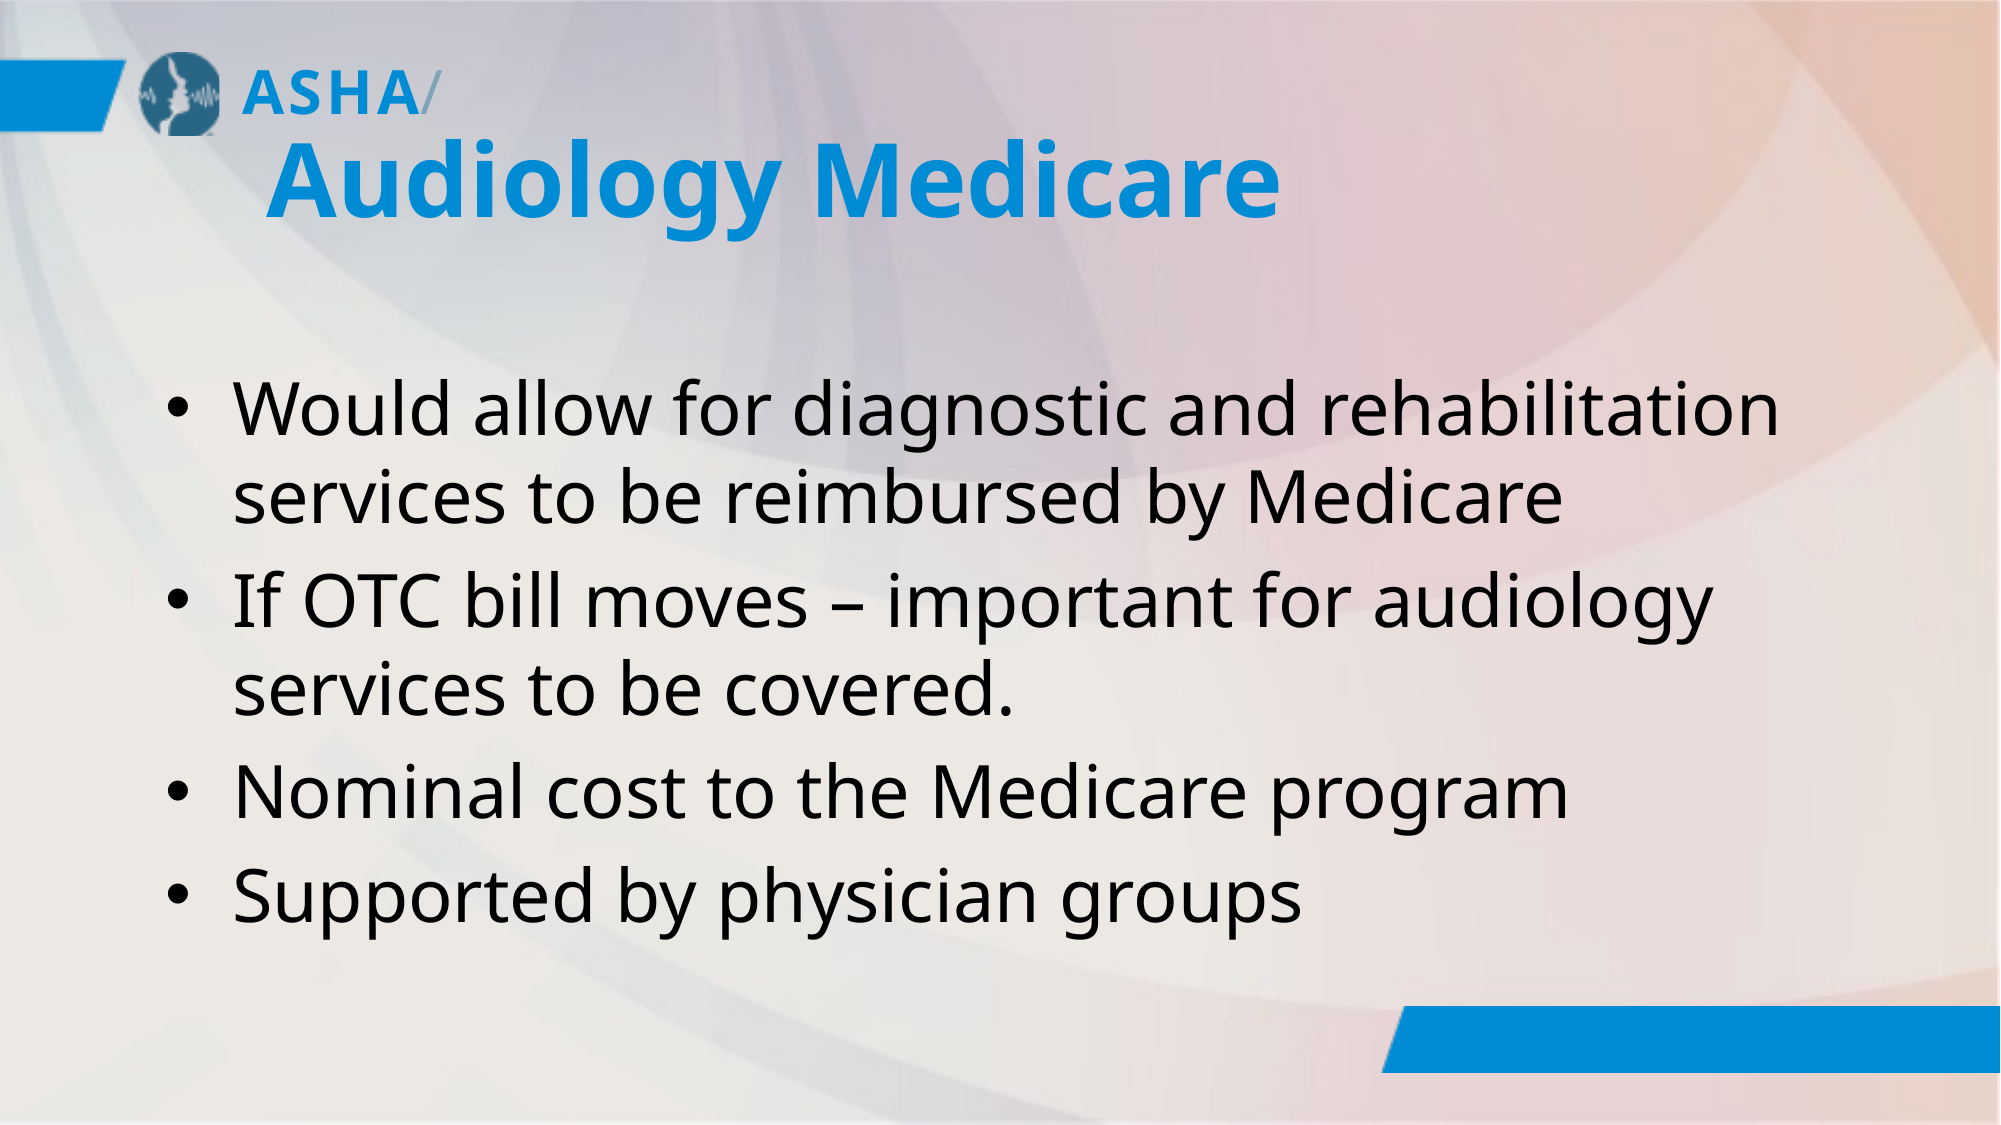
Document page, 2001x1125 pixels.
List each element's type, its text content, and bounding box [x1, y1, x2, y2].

title Audiology Medicare [251, 107, 1420, 270]
list Would allow for diagnostic and rehabilitation services to be reimbursed by Medicare If OTC bill moves – important for audiology services to be covered. Nominal cost to the Medicare program Supported by physician groups [150, 353, 1850, 1000]
picture [0, 0, 2000, 1125]
